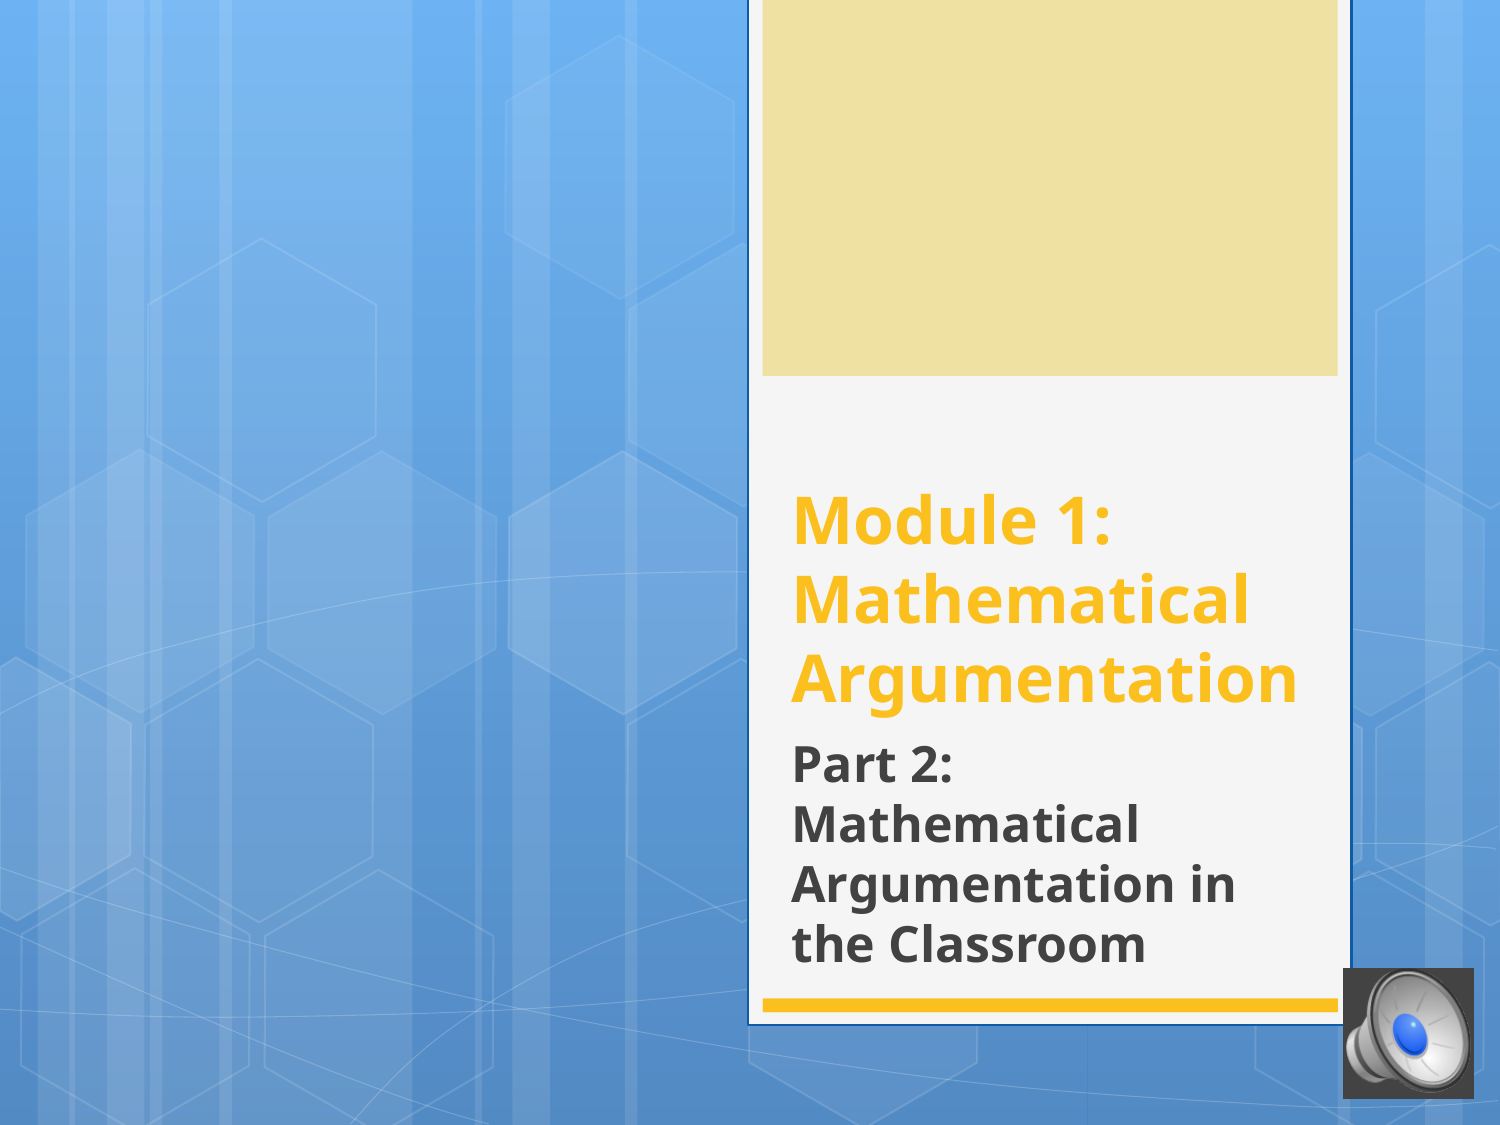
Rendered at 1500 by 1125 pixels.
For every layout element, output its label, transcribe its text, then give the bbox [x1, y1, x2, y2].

picture [1341, 966, 1476, 1101]
title Module 1: Mathematical Argumentation [776, 444, 1320, 724]
subtitle Part 2: Mathematical Argumentation in the Classroom [776, 725, 1320, 933]
